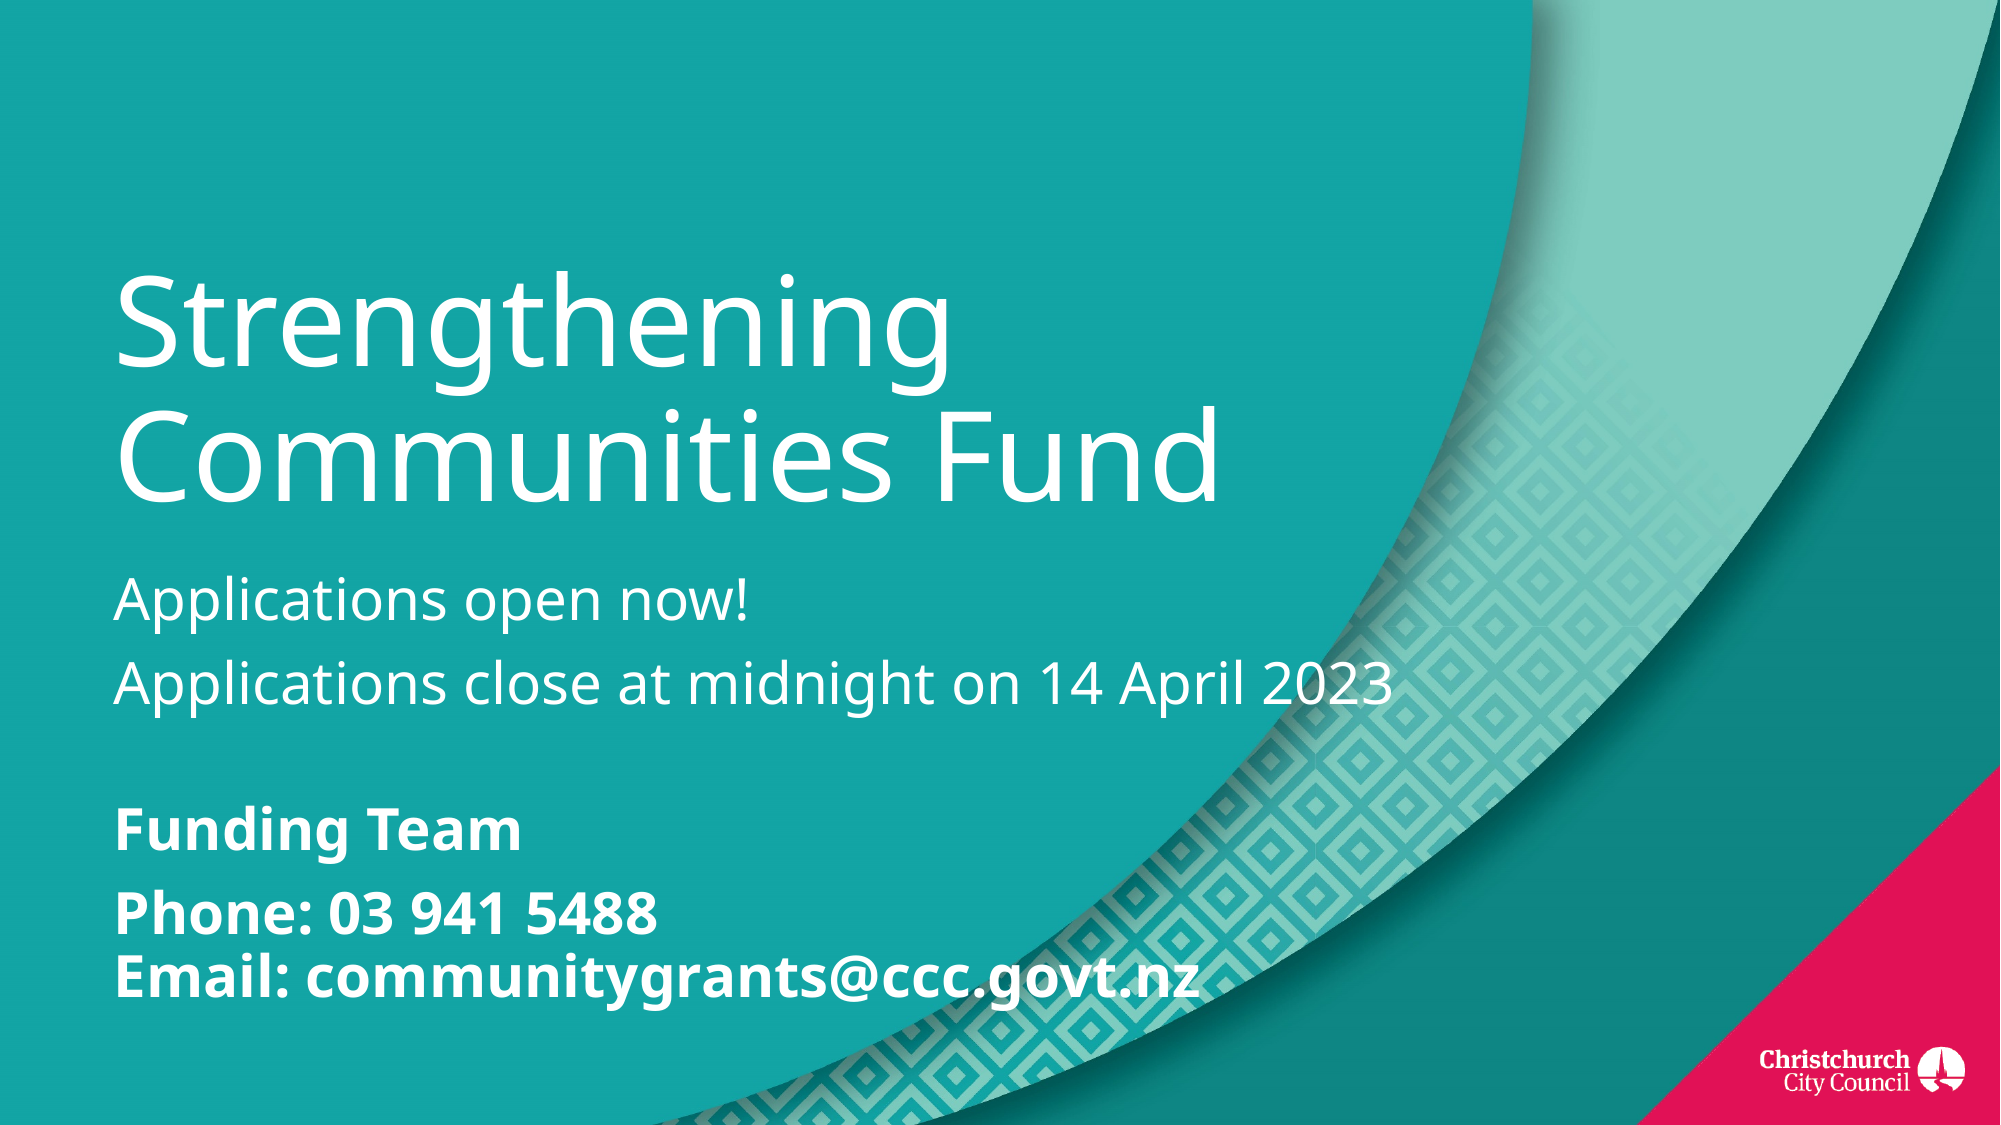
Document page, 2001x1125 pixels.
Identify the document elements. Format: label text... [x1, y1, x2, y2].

list Applications open now! Applications close at midnight on 14 April 2023 Funding Team Phone: 03 941 5488 Email: communitygrants@ccc.govt.nz [98, 562, 1497, 923]
picture [0, 0, 2000, 1125]
title Strengthening Communities Fund [98, 251, 1349, 532]
